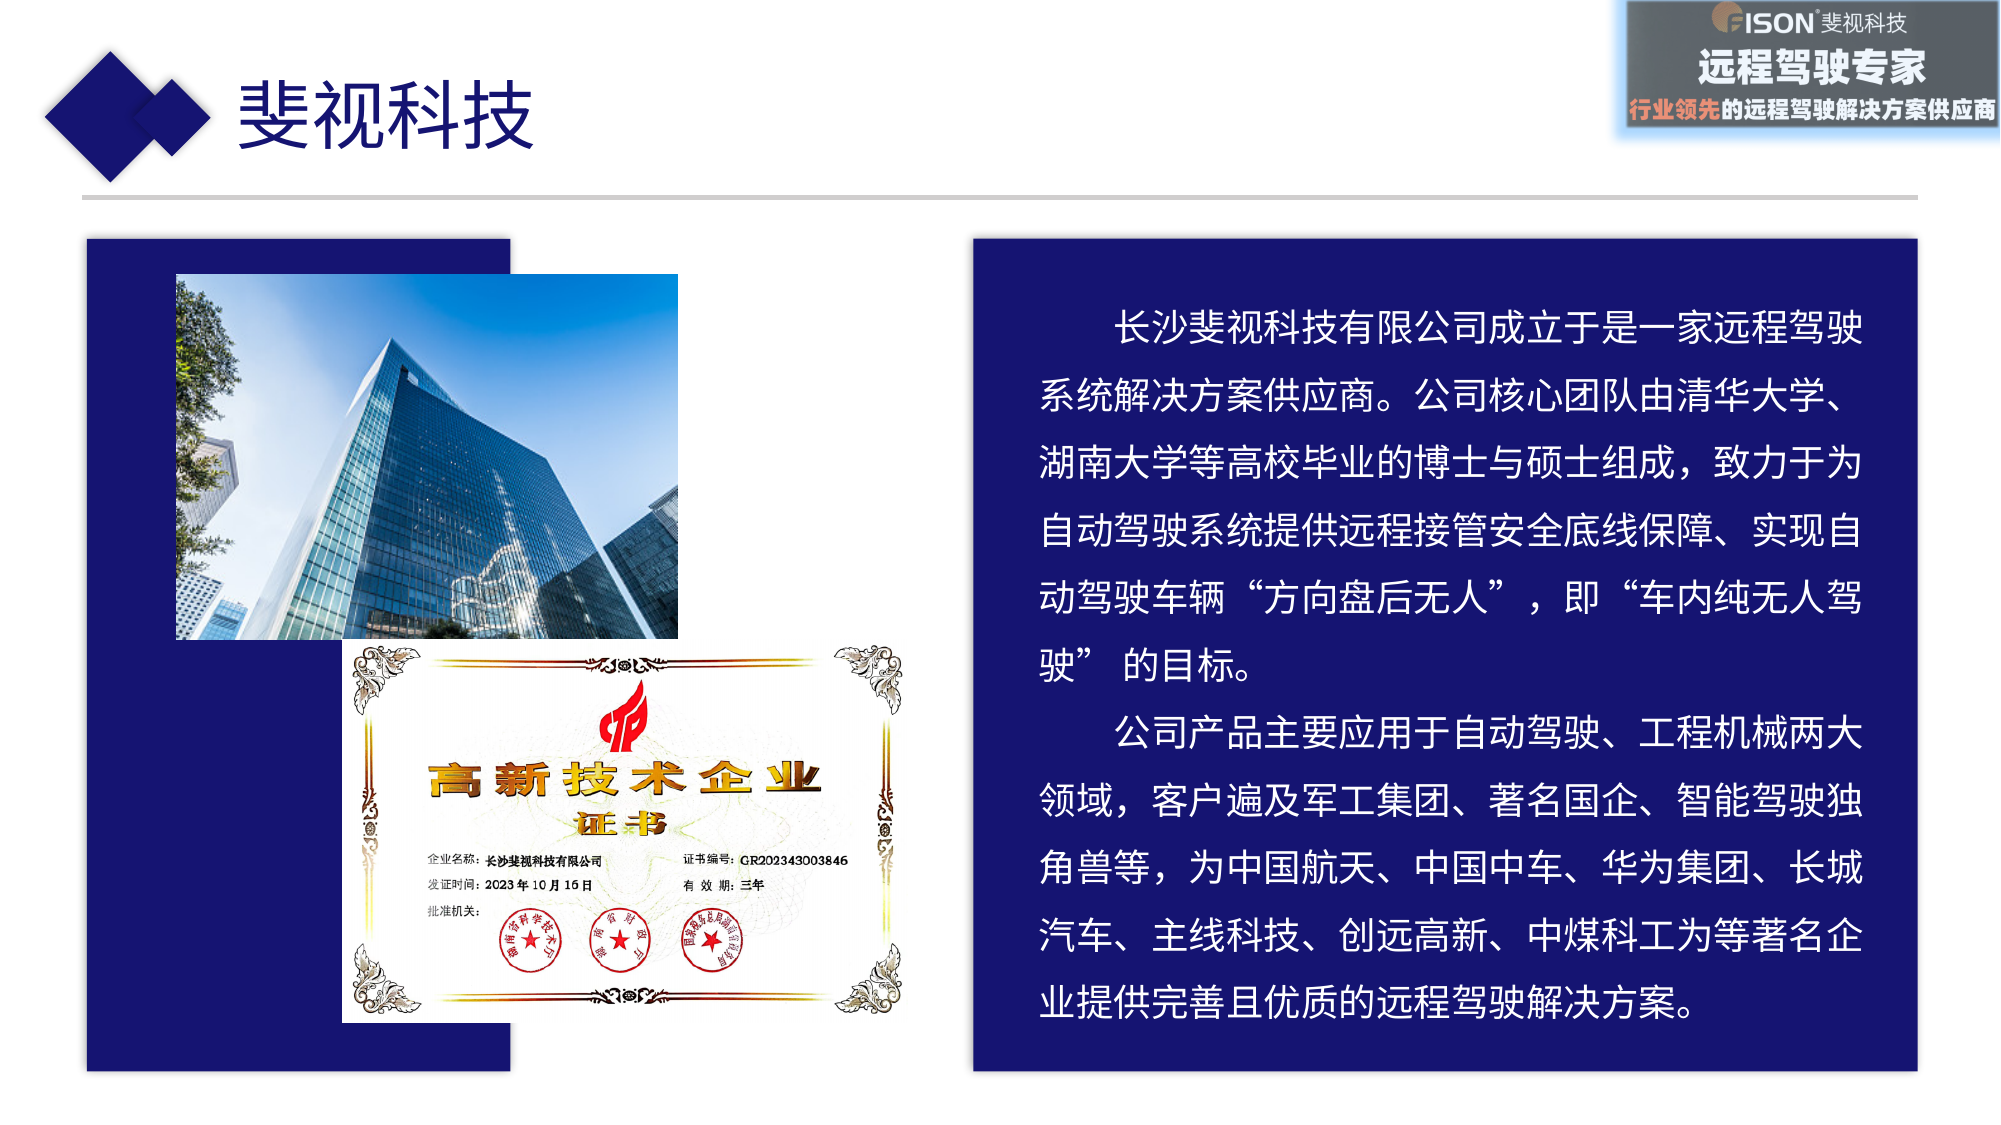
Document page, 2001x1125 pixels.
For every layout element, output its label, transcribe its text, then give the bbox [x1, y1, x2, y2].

text_box [131, 77, 213, 158]
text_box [1629, 3, 1996, 125]
text_box [86, 238, 511, 1072]
text_box [43, 49, 150, 184]
text_box 斐视科技 [221, 60, 1153, 166]
text_box 长沙斐视科技有限公司成立于是一家远程驾驶系统解决方案供应商。公司核心团队由清华大学、湖南大学等高校毕业的博士与硕士组成，致力于为自动驾驶系统提供远程接管安全底线保障、实现自动驾驶车辆“方向盘后无人”，即“车内纯无人驾驶” 的目标。 公司产品主要应用于自动驾驶、工程机械两大领域，客户遍及军工集团、著名国企、智能驾驶独角兽等，为中国航天、中国中车、华为集团、长城汽车、主线科技、创远高新、中煤科工为等著名企业提供完善且优质的远程驾驶解决方案。 [1023, 274, 1883, 1035]
picture [176, 274, 914, 1023]
text_box [972, 238, 1919, 1072]
